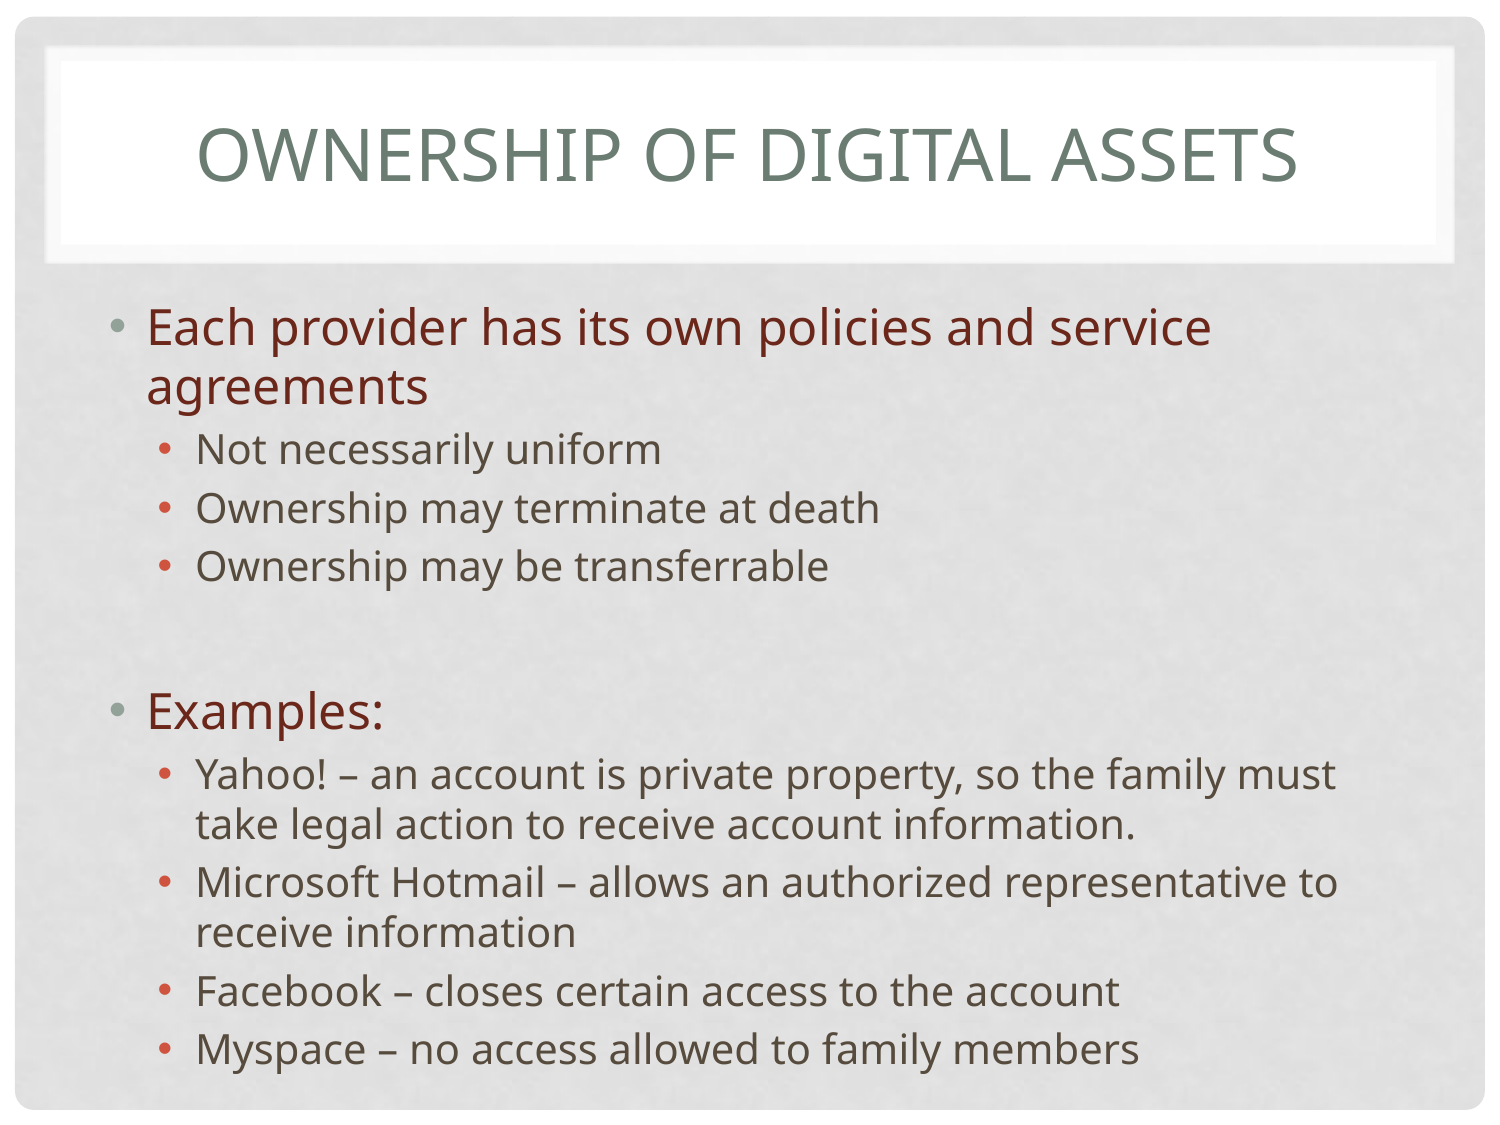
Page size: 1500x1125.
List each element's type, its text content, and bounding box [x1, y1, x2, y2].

list Each provider has its own policies and service agreements Not necessarily uniform Ownership may terminate at death Ownership may be transferrable Examples: Yahoo! – an account is private property, so the family must take legal action to receive account information. Microsoft Hotmail – allows an authorized representative to receive information Facebook – closes certain access to the account Myspace – no access allowed to family members [75, 287, 1425, 1005]
title Ownership of digital assets [69, 66, 1425, 238]
